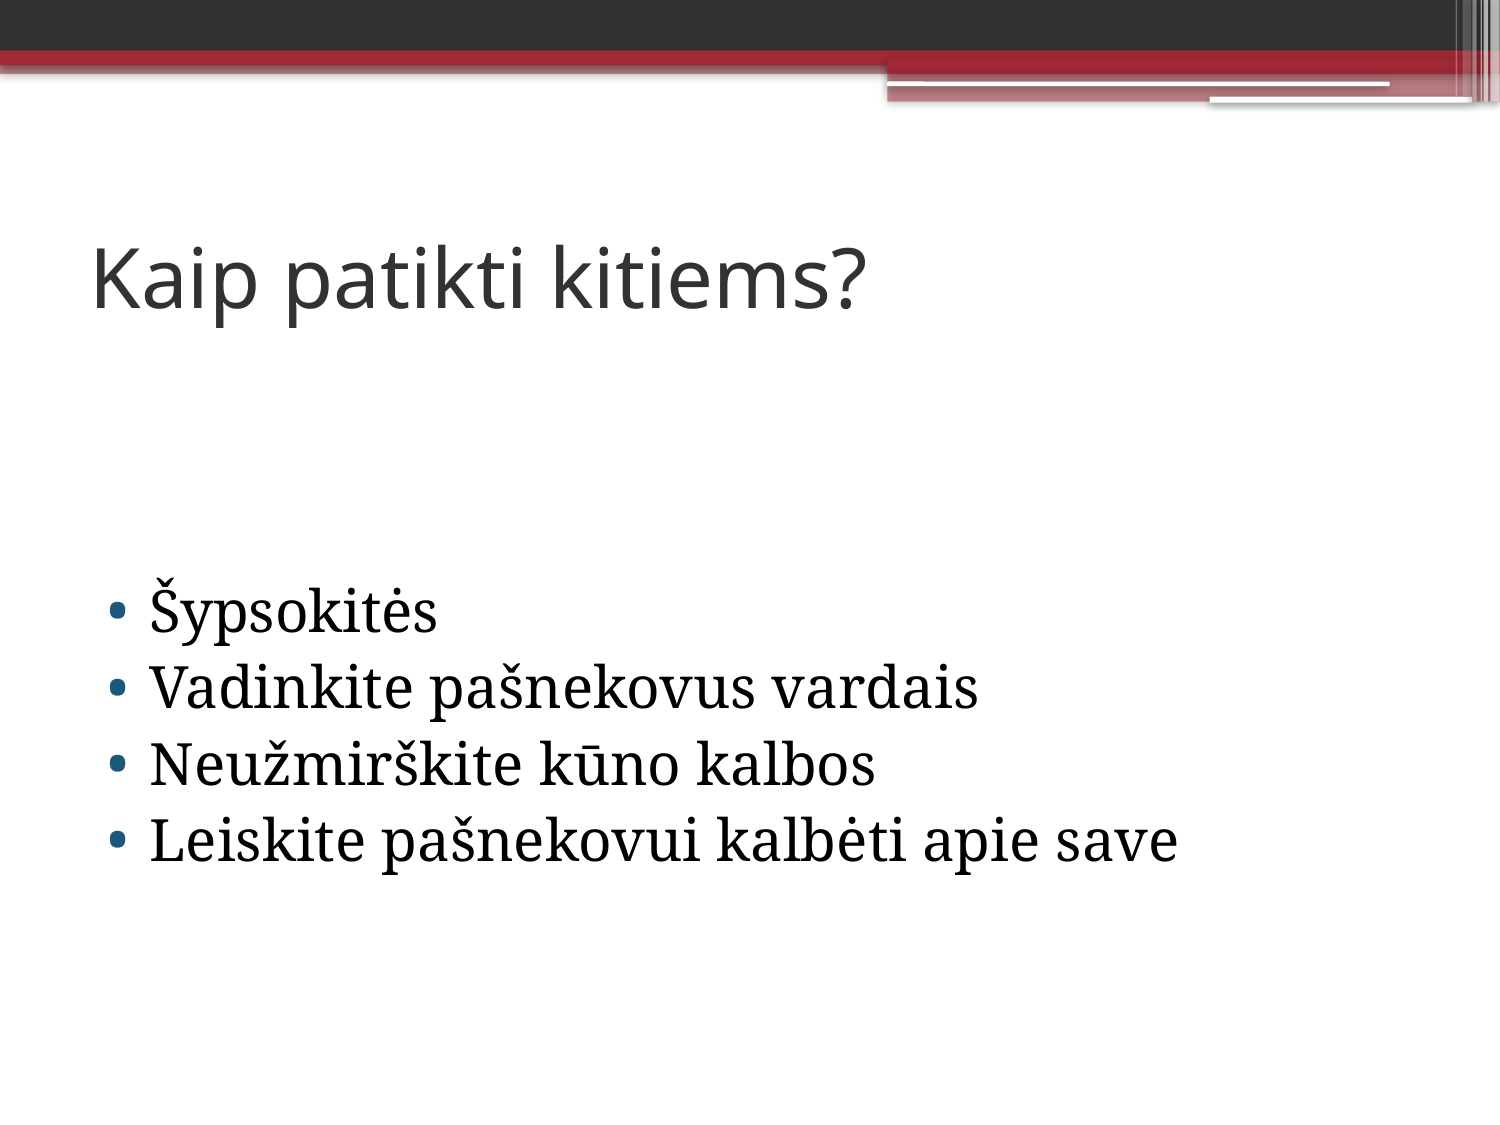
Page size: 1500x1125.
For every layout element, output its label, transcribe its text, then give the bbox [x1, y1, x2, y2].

list Šypsokitės Vadinkite pašnekovus vardais Neužmirškite kūno kalbos Leiskite pašnekovui kalbėti apie save [75, 368, 1425, 1079]
title Kaip patikti kitiems? [75, 187, 1425, 363]
